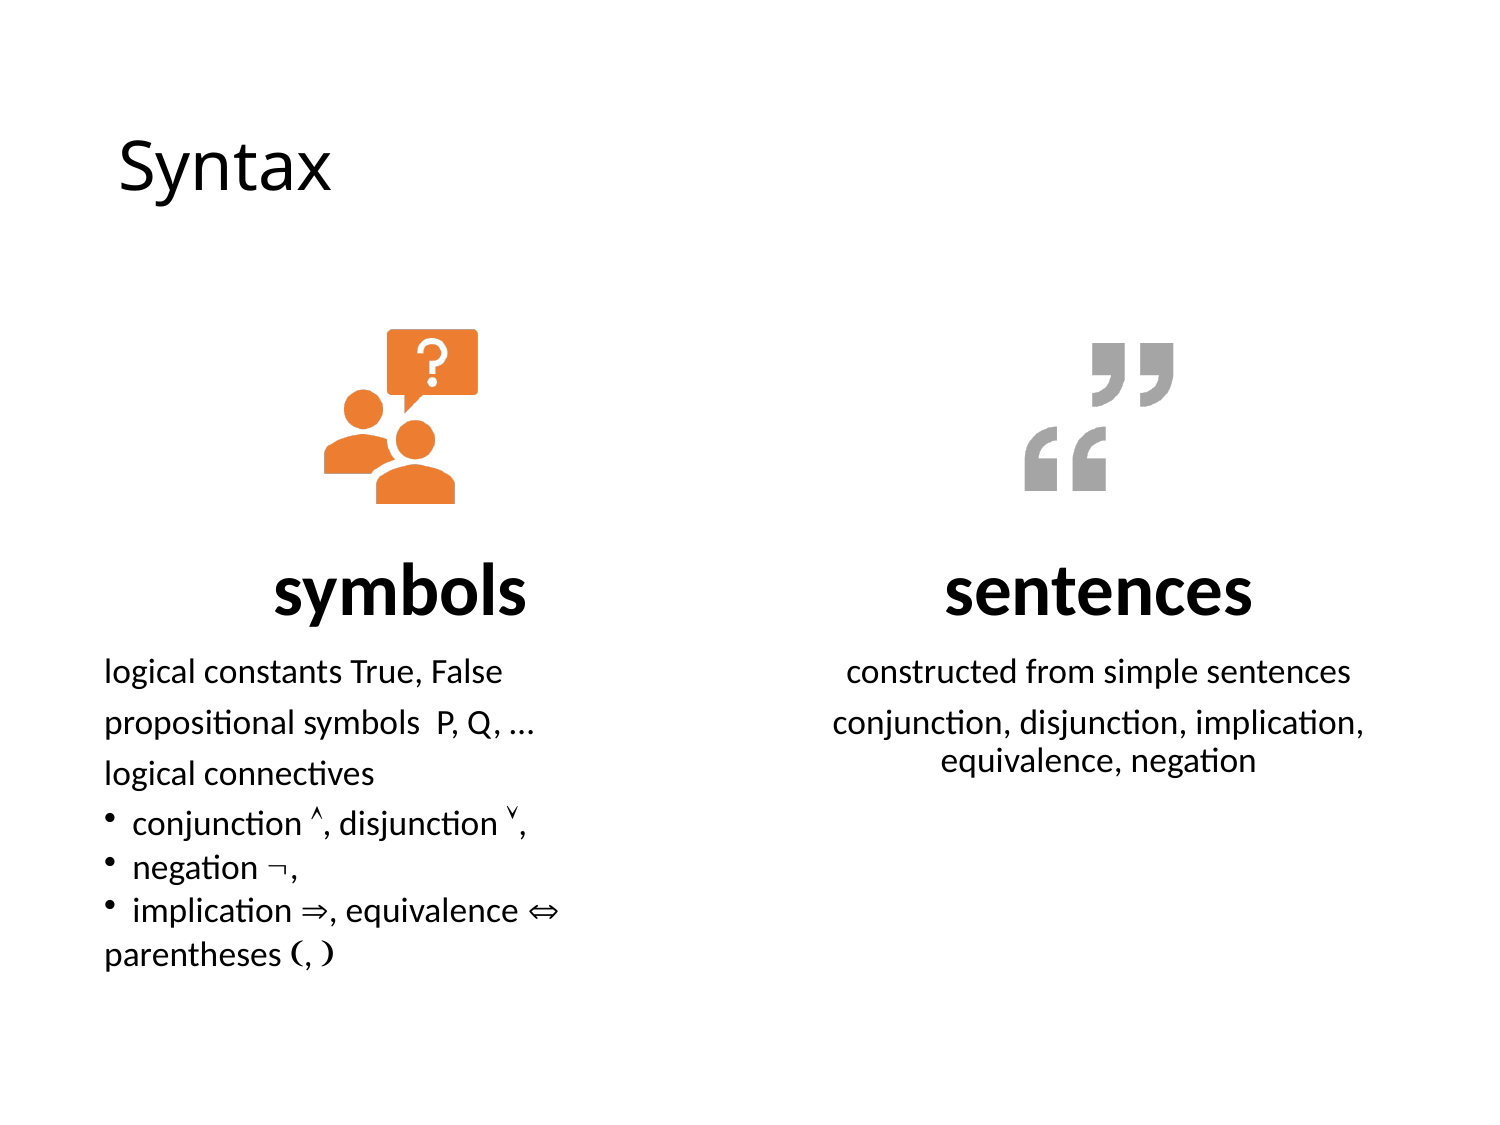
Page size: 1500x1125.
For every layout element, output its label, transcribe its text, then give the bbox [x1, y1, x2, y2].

title Syntax [103, 59, 1397, 278]
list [103, 299, 1397, 1014]
